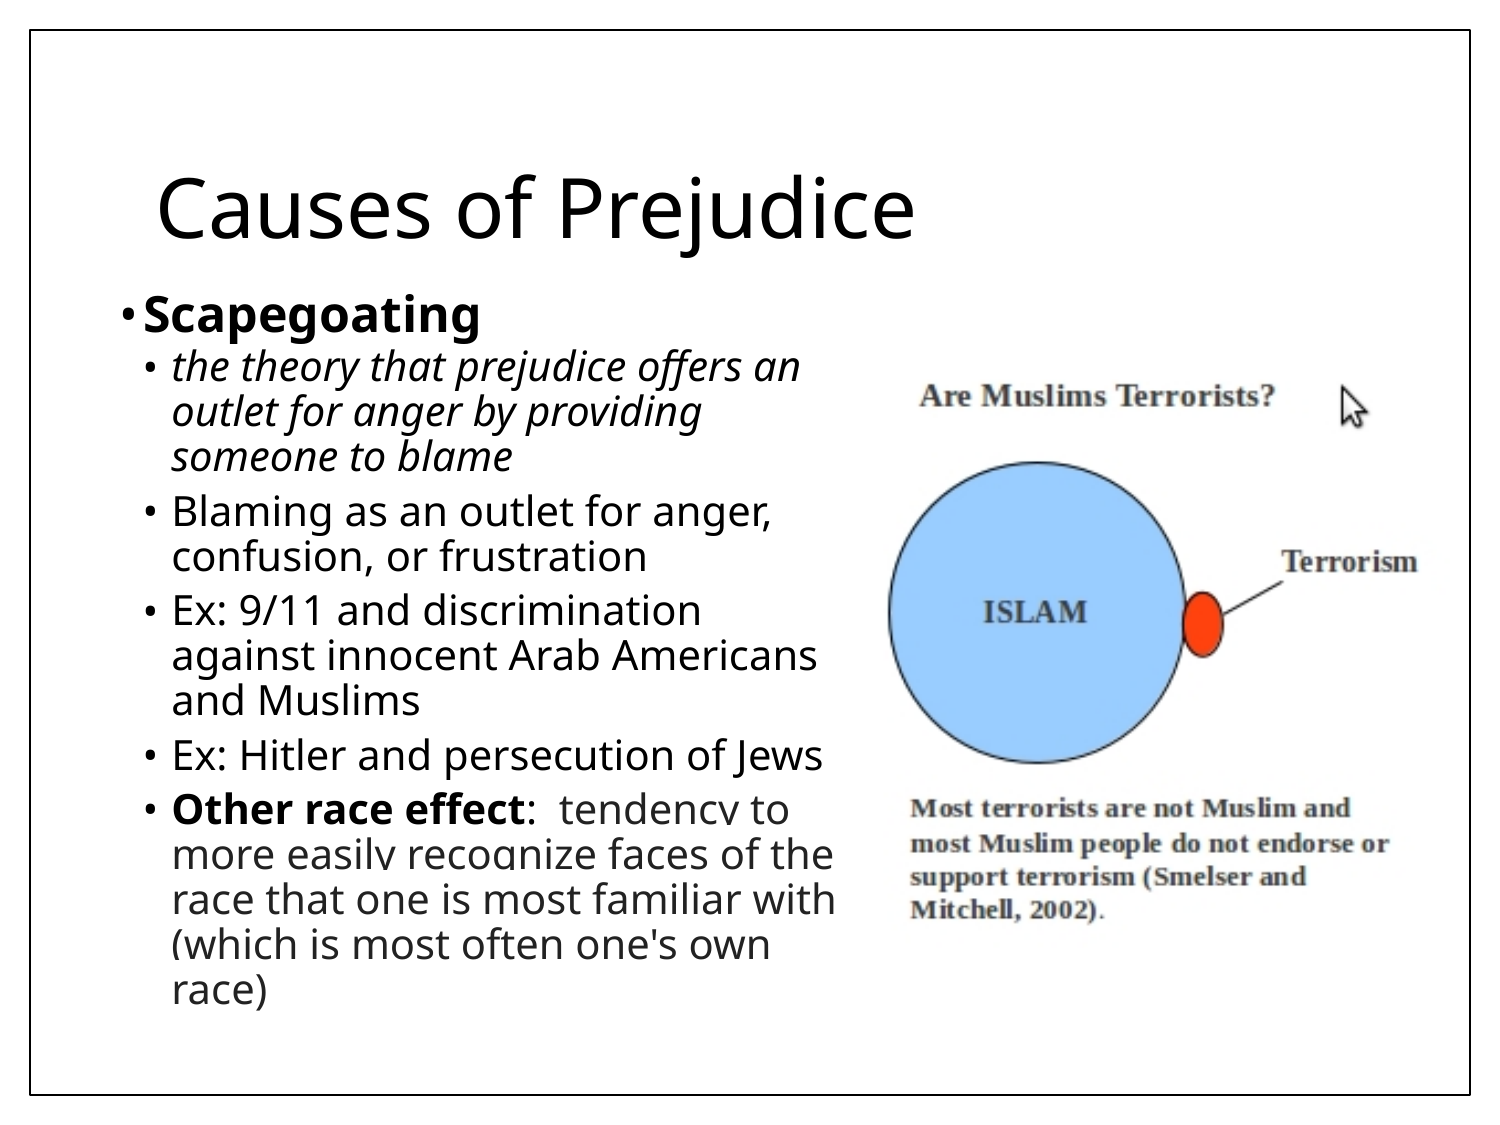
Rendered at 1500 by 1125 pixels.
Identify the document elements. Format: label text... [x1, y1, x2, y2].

picture [849, 312, 1450, 981]
list Scapegoating the theory that prejudice offers an outlet for anger by providing someone to blame Blaming as an outlet for anger, confusion, or frustration Ex: 9/11 and discrimination against innocent Arab Americans and Muslims Ex: Hitler and persecution of Jews Other race effect: tendency to more easily recognize faces of the race that one is most familiar with (which is most often one's own race) [99, 281, 873, 1054]
title Causes of Prejudice [140, 99, 1356, 310]
